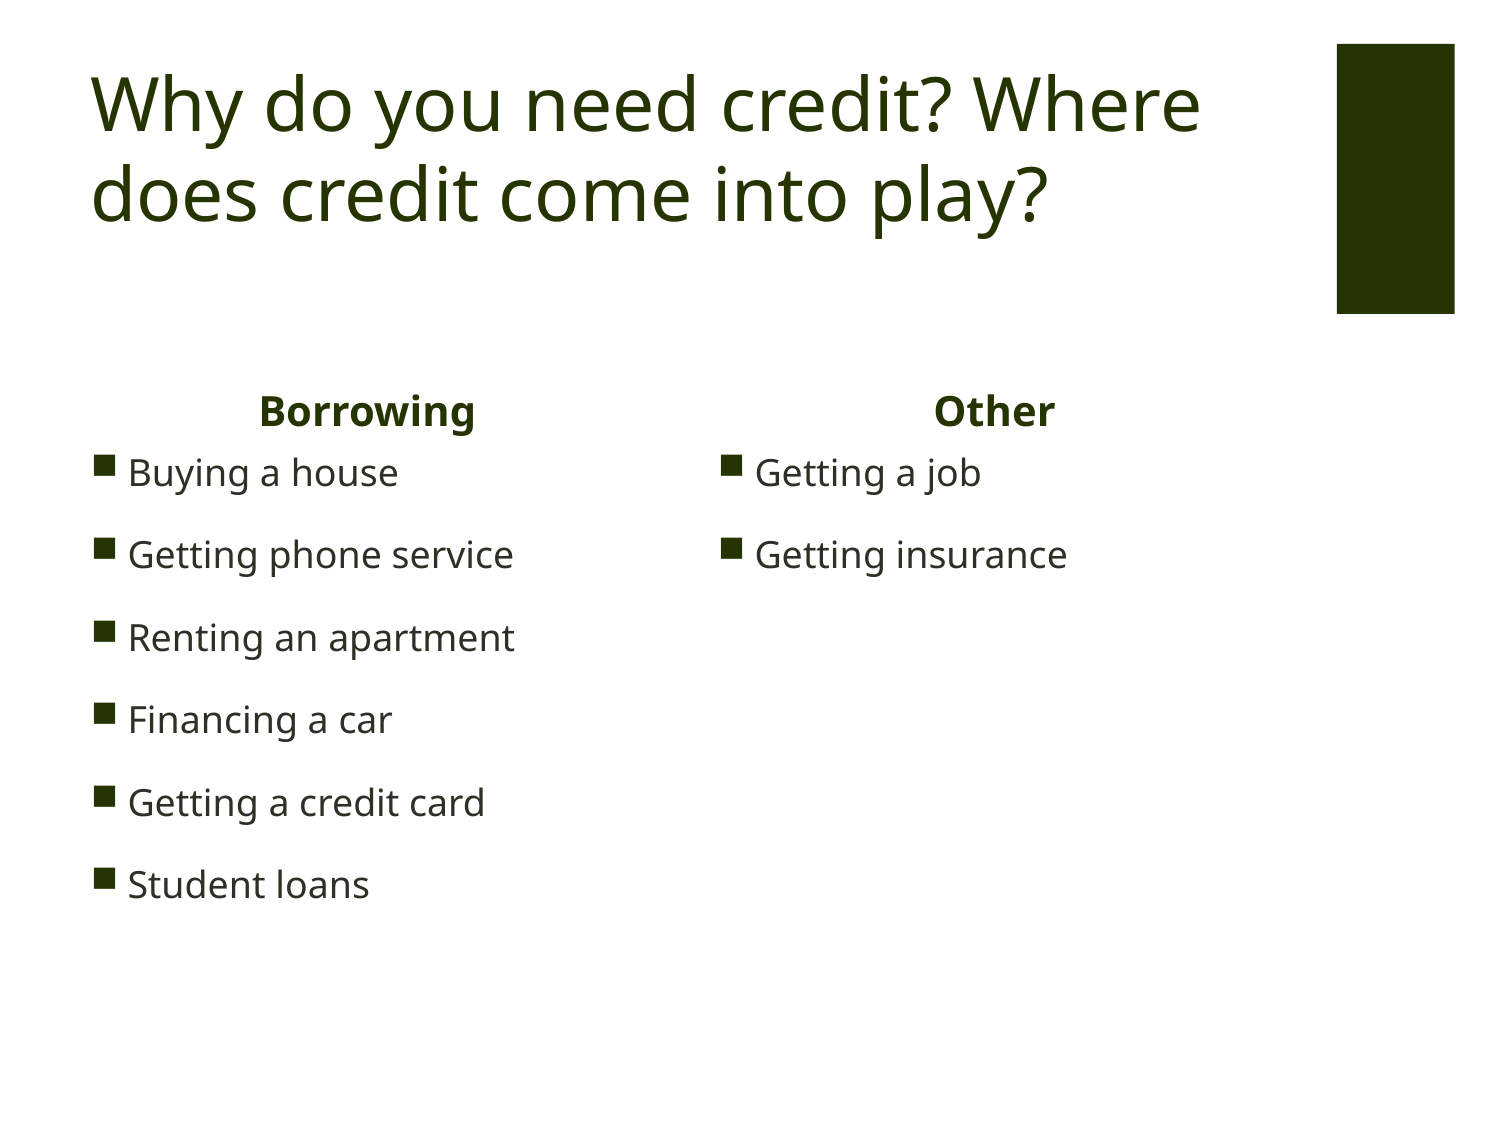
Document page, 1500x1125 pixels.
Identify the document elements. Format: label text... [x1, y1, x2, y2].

list Buying a house Getting phone service Renting an apartment Financing a car Getting a credit card Student loans [75, 441, 660, 1005]
list Borrowing [75, 336, 660, 441]
list Getting a job Getting insurance [701, 441, 1287, 1005]
list Other [701, 336, 1287, 441]
title Why do you need credit? Where does credit come into play? [75, 56, 1287, 244]
